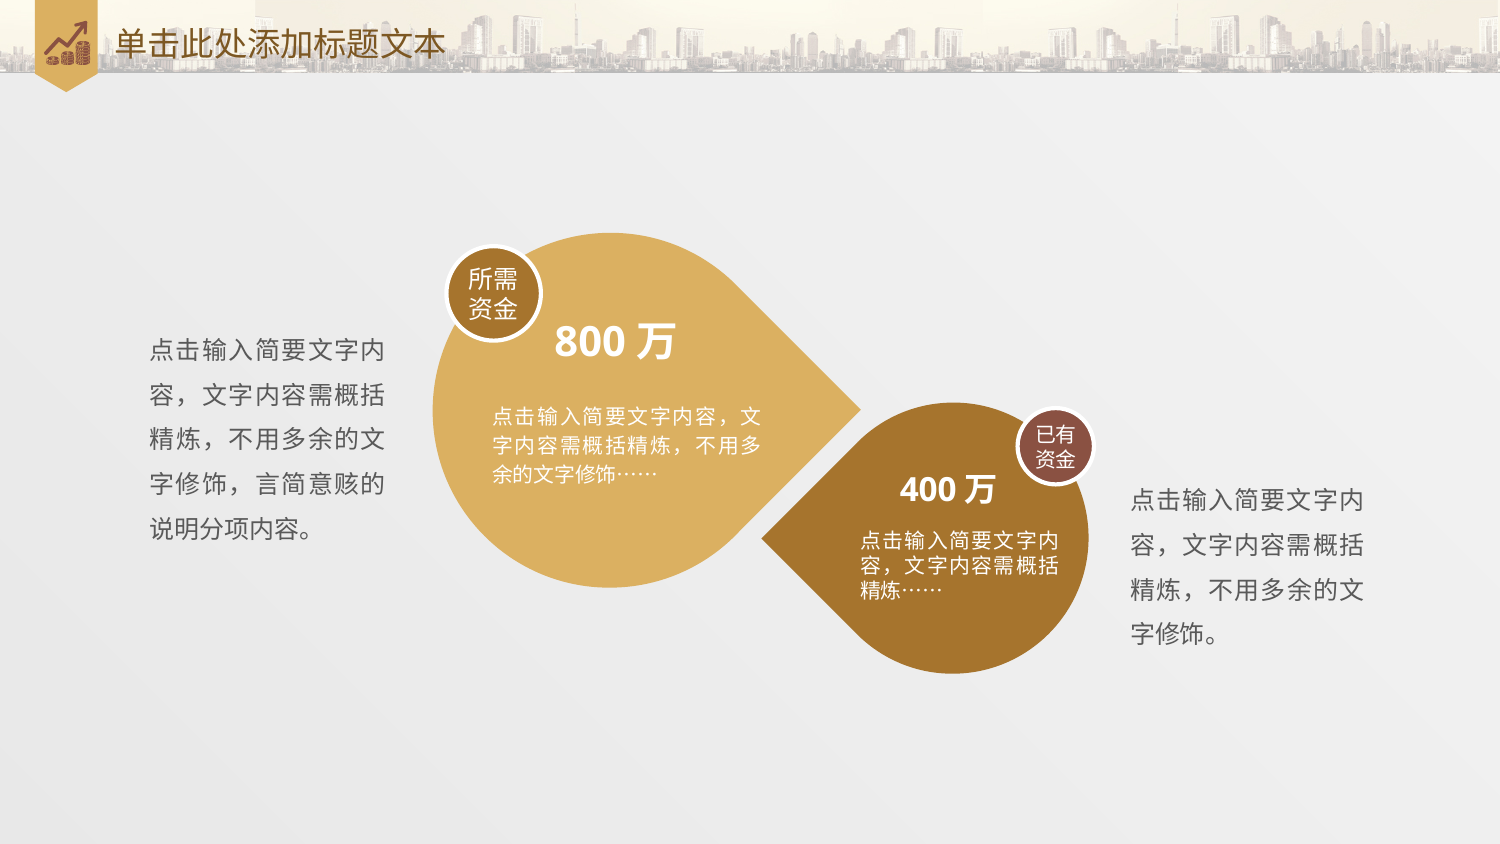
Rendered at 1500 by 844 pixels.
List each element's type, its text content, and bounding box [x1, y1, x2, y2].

text_box [759, 400, 1091, 676]
text_box 所需资金 [444, 244, 543, 343]
text_box 点击输入简要文字内容，文字内容需概括精炼…… [860, 528, 1060, 604]
text_box 点击输入简要文字内容，文字内容需概括精炼，不用多余的文字修饰…… [492, 399, 762, 487]
text_box [430, 230, 863, 590]
text_box 400万 [884, 460, 1013, 516]
text_box 点击输入简要文字内容，文字内容需概括精炼，不用多余的文字修饰，言简意赅的说明分项内容。 [149, 319, 386, 544]
picture [98, 0, 1500, 73]
text_box 800万 [539, 306, 693, 372]
title 单击此处添加标题文本 [99, 20, 550, 66]
text_box 点击输入简要文字内容，文字内容需概括精炼，不用多余的文字修饰。 [1130, 469, 1365, 650]
text_box 已有资金 [1015, 405, 1097, 487]
text_box [44, 20, 88, 55]
text_box [61, 40, 91, 66]
picture [0, 0, 34, 73]
text_box [46, 56, 60, 66]
